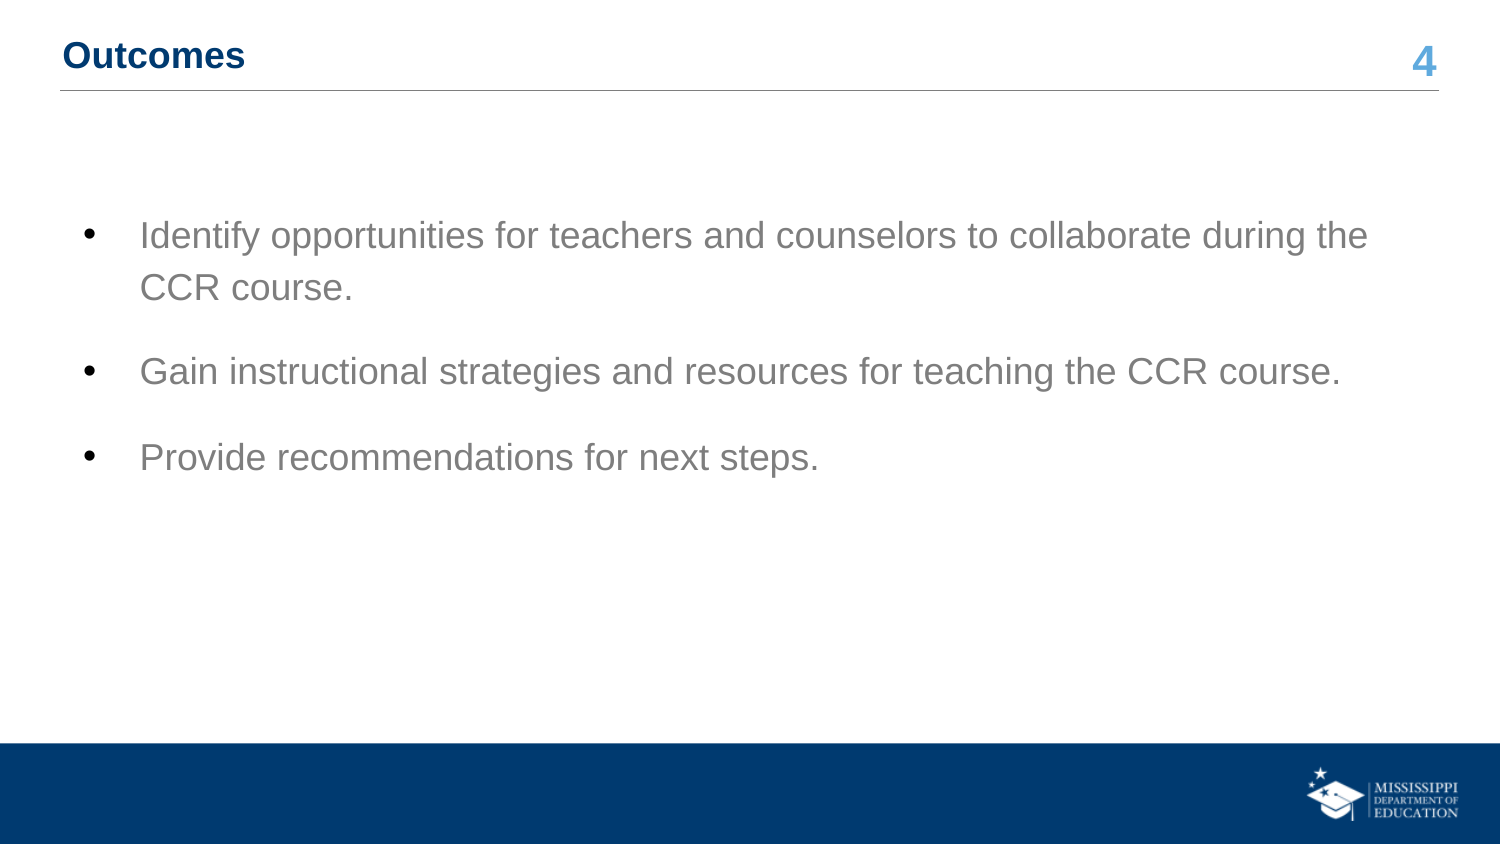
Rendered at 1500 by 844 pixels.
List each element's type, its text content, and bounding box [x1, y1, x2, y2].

text_box Outcomes [60, 29, 728, 77]
text_box 4 [1410, 31, 1438, 86]
picture [1306, 766, 1459, 821]
list Identify opportunities for teachers and counselors to collaborate during the CCR course. Gain instructional strategies and resources for teaching the CCR course. Provide recommendations for next steps. [68, 189, 1429, 694]
